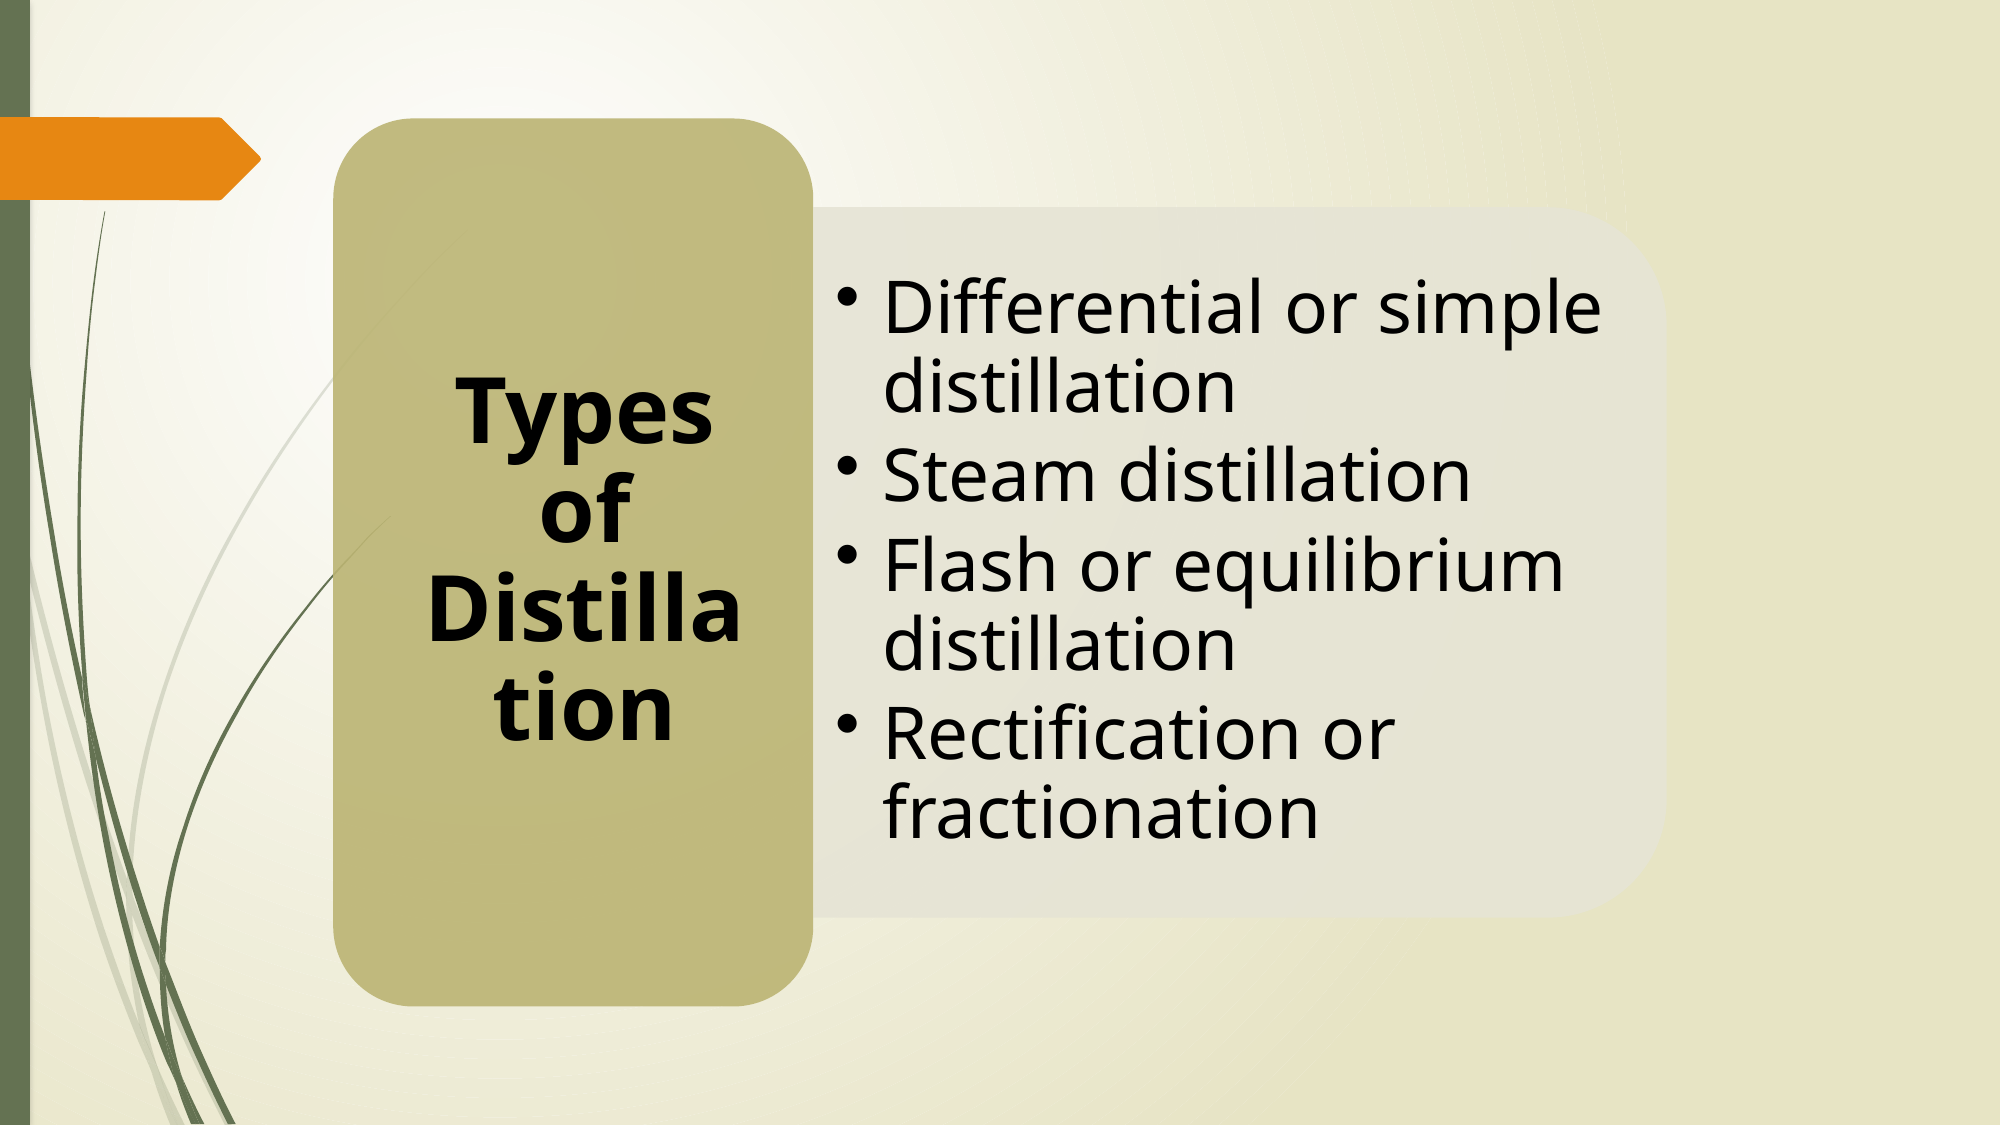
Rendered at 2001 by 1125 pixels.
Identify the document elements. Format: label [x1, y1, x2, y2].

text_box [332, 117, 1667, 1008]
